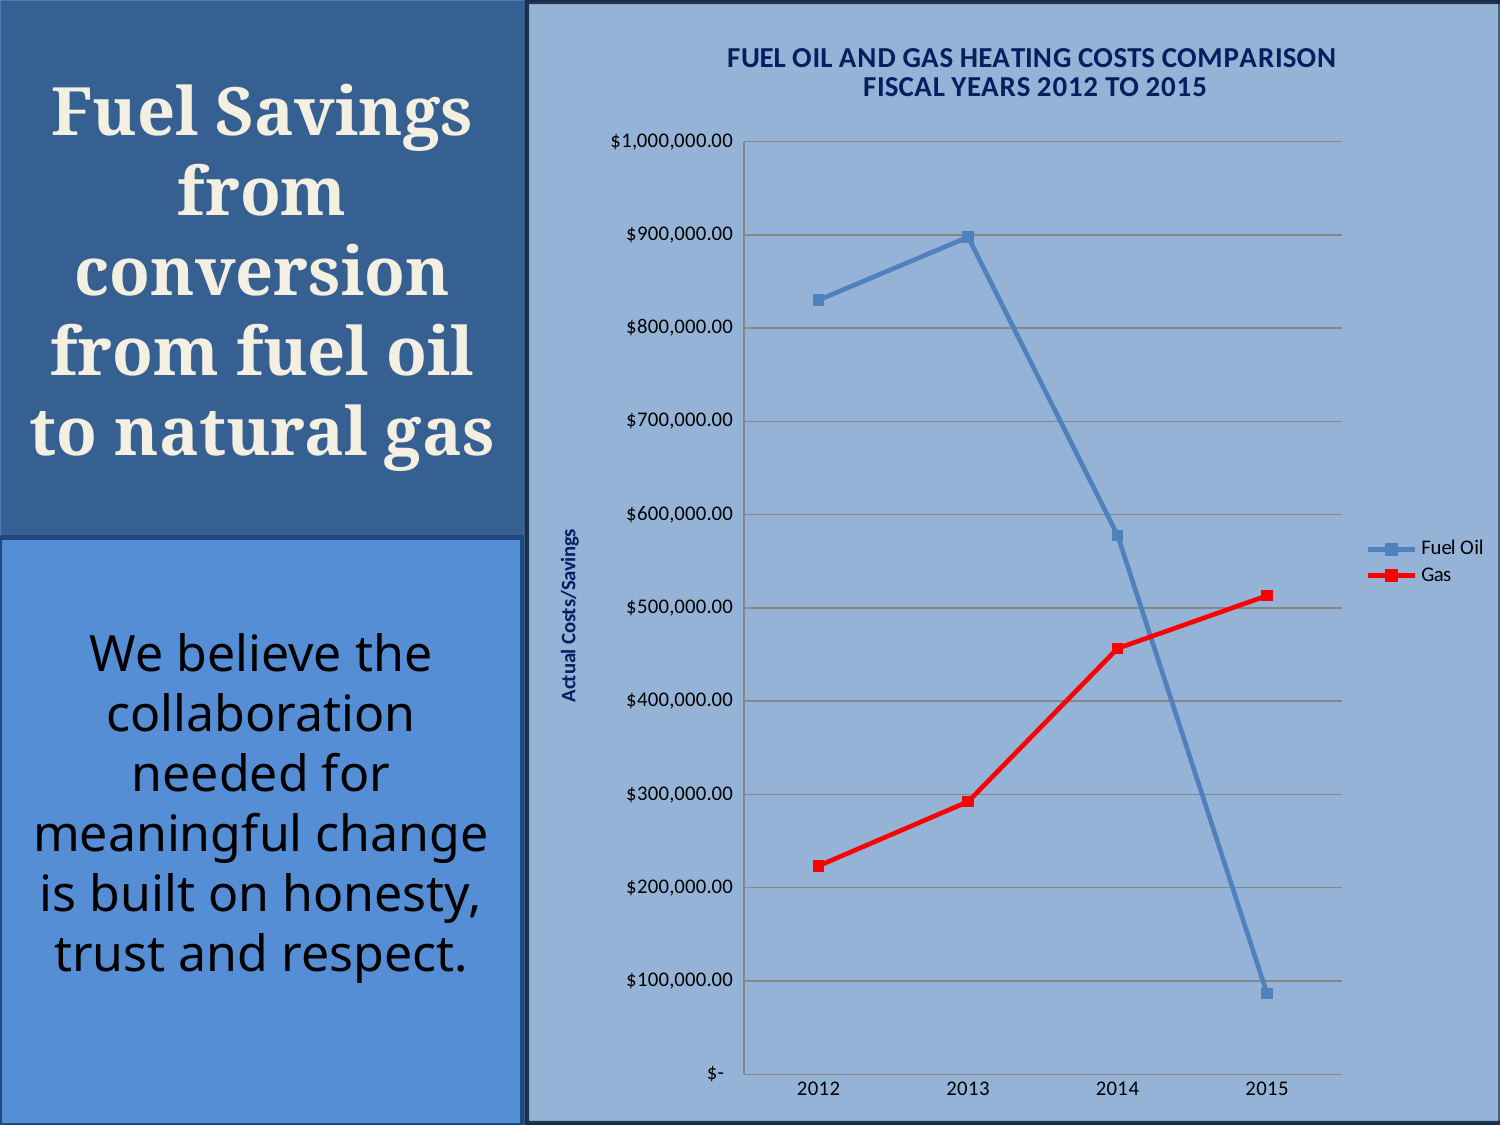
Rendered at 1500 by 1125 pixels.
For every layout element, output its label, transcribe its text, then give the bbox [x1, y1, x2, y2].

chart [524, 0, 1500, 1125]
text_box Fuel Savings from conversion from fuel oil to natural gas [0, 0, 522, 535]
text_box We believe the collaboration needed for meaningful change is built on honesty, trust and respect. [0, 535, 519, 1125]
